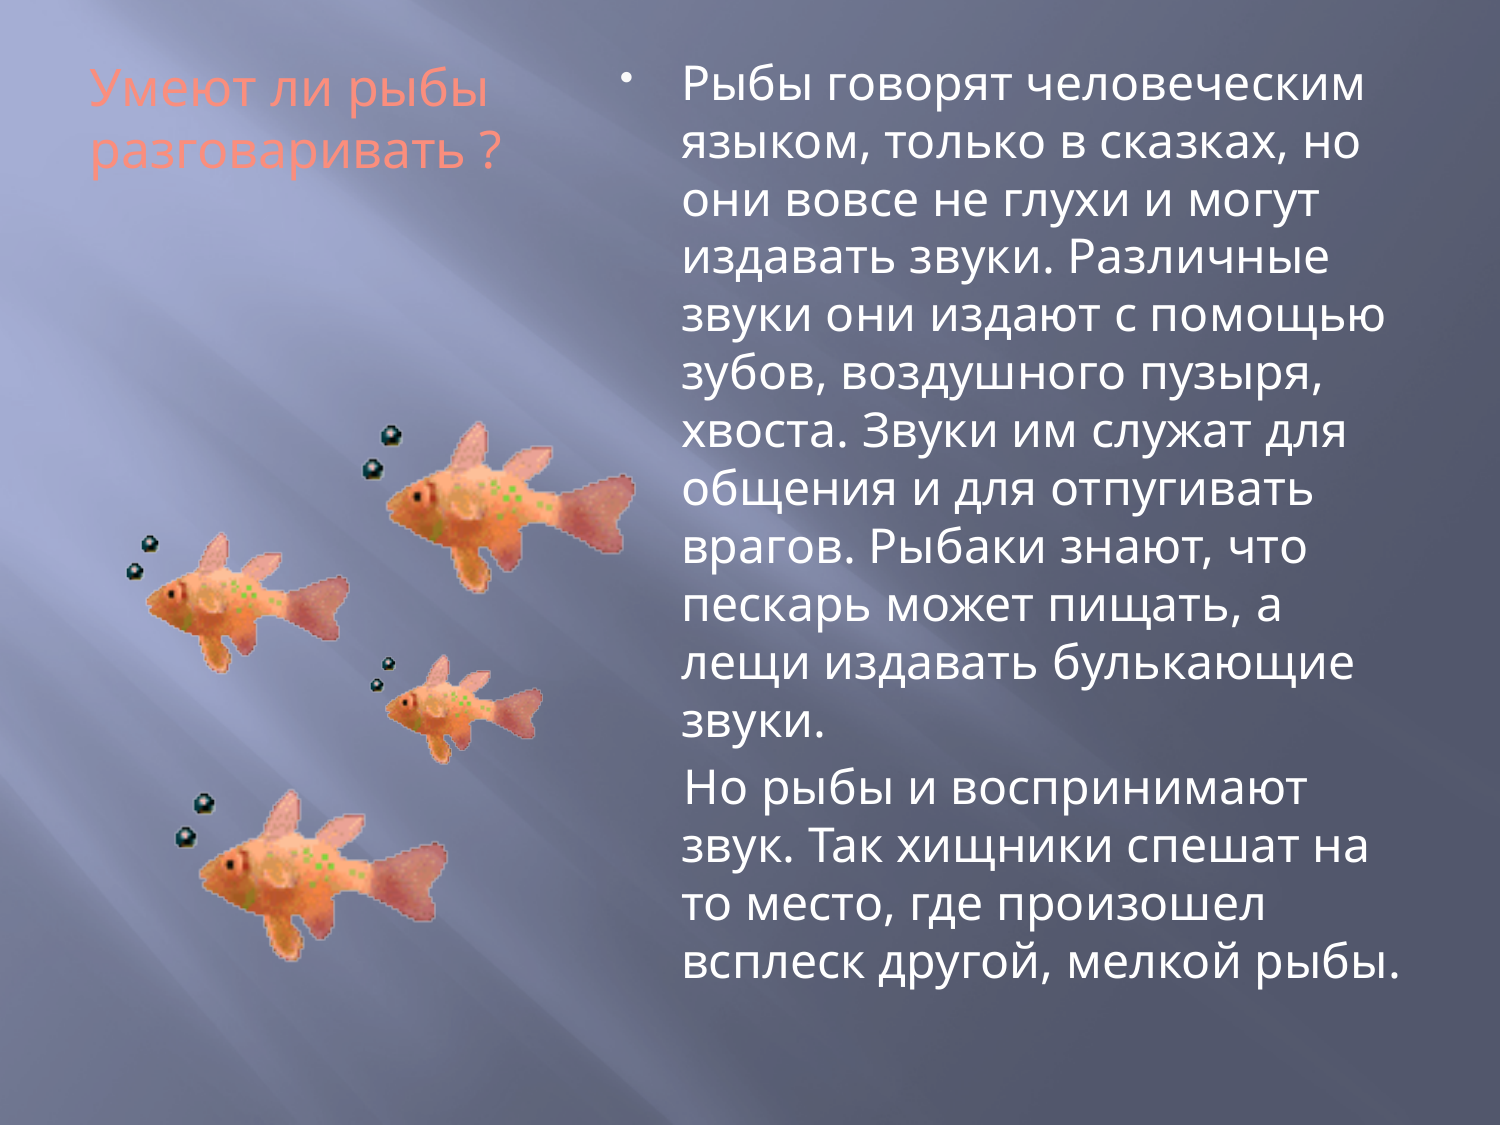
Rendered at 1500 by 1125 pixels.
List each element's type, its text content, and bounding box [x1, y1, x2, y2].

title Умеют ли рыбы разговаривать ? [75, 44, 569, 236]
list Рыбы говорят человеческим языком, только в сказках, но они вовсе не глухи и могут издавать звуки. Различные звуки они издают с помощью зубов, воздушного пузыря, хвоста. Звуки им служат для общения и для отпугивать врагов. Рыбаки знают, что пескарь может пищать, а лещи издавать булькающие звуки. Но рыбы и воспринимают звук. Так хищники спешат на то место, где произошел всплеск другой, мелкой рыбы. [586, 44, 1425, 1005]
picture [116, 385, 679, 997]
